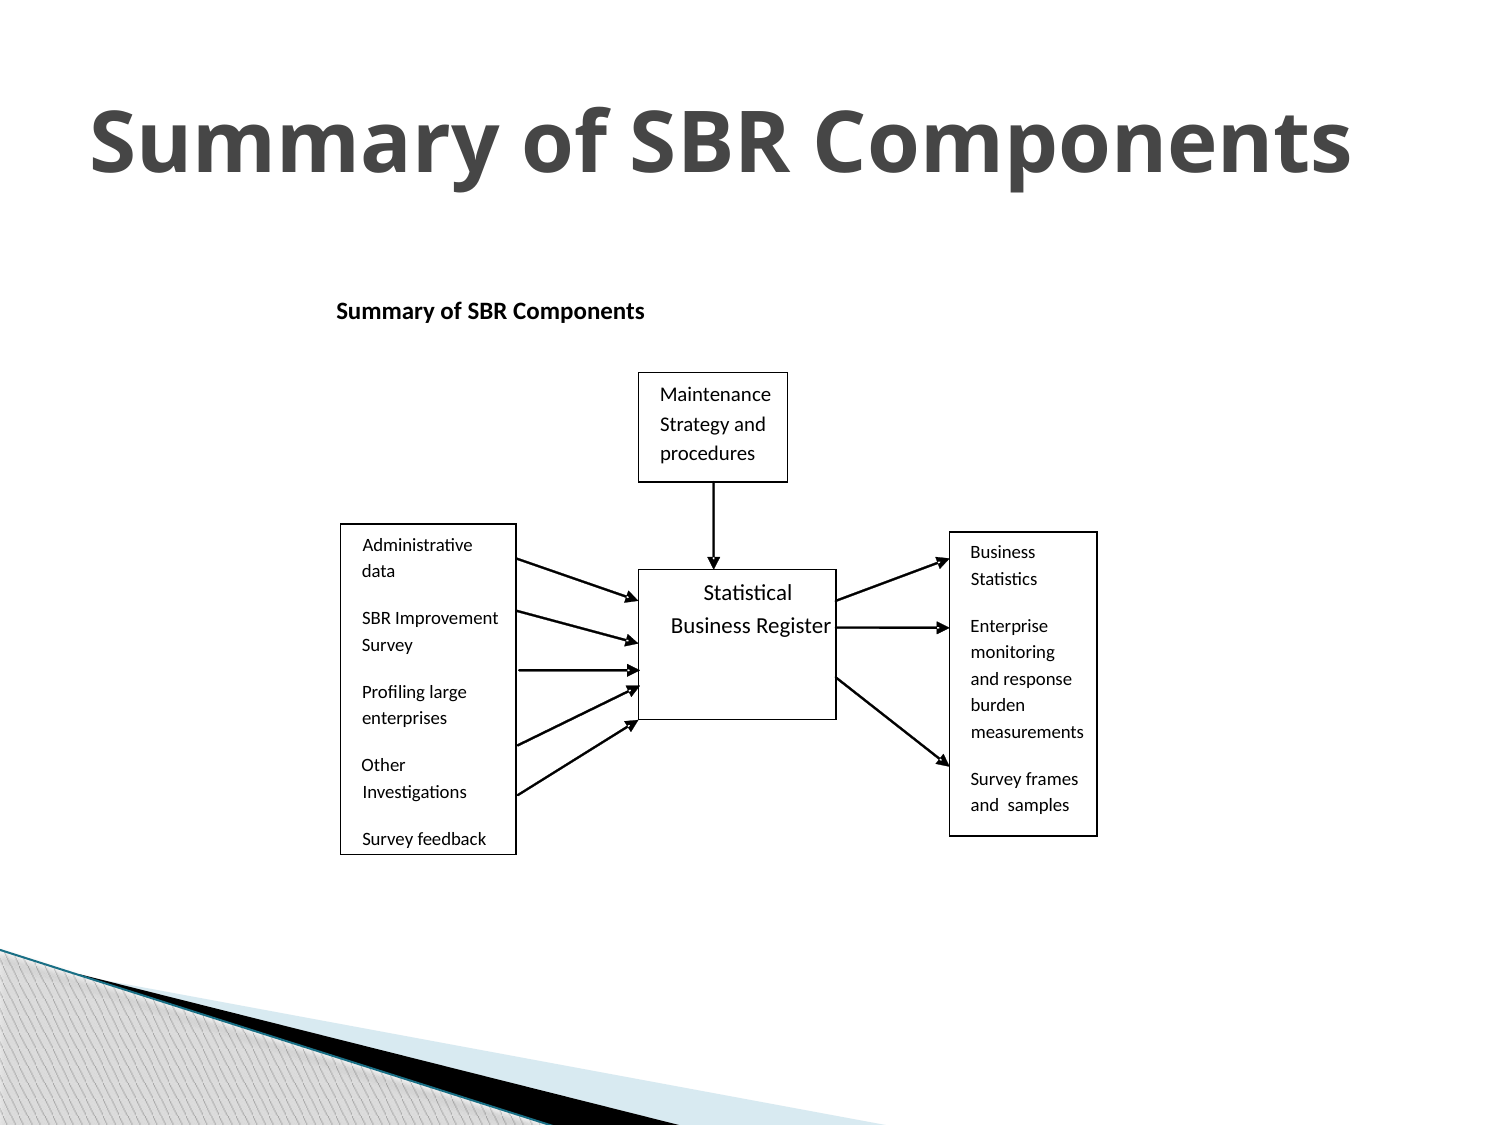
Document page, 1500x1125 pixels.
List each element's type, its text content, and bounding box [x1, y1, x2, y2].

title Summary of SBR Components [75, 45, 1425, 233]
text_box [279, 293, 1221, 950]
